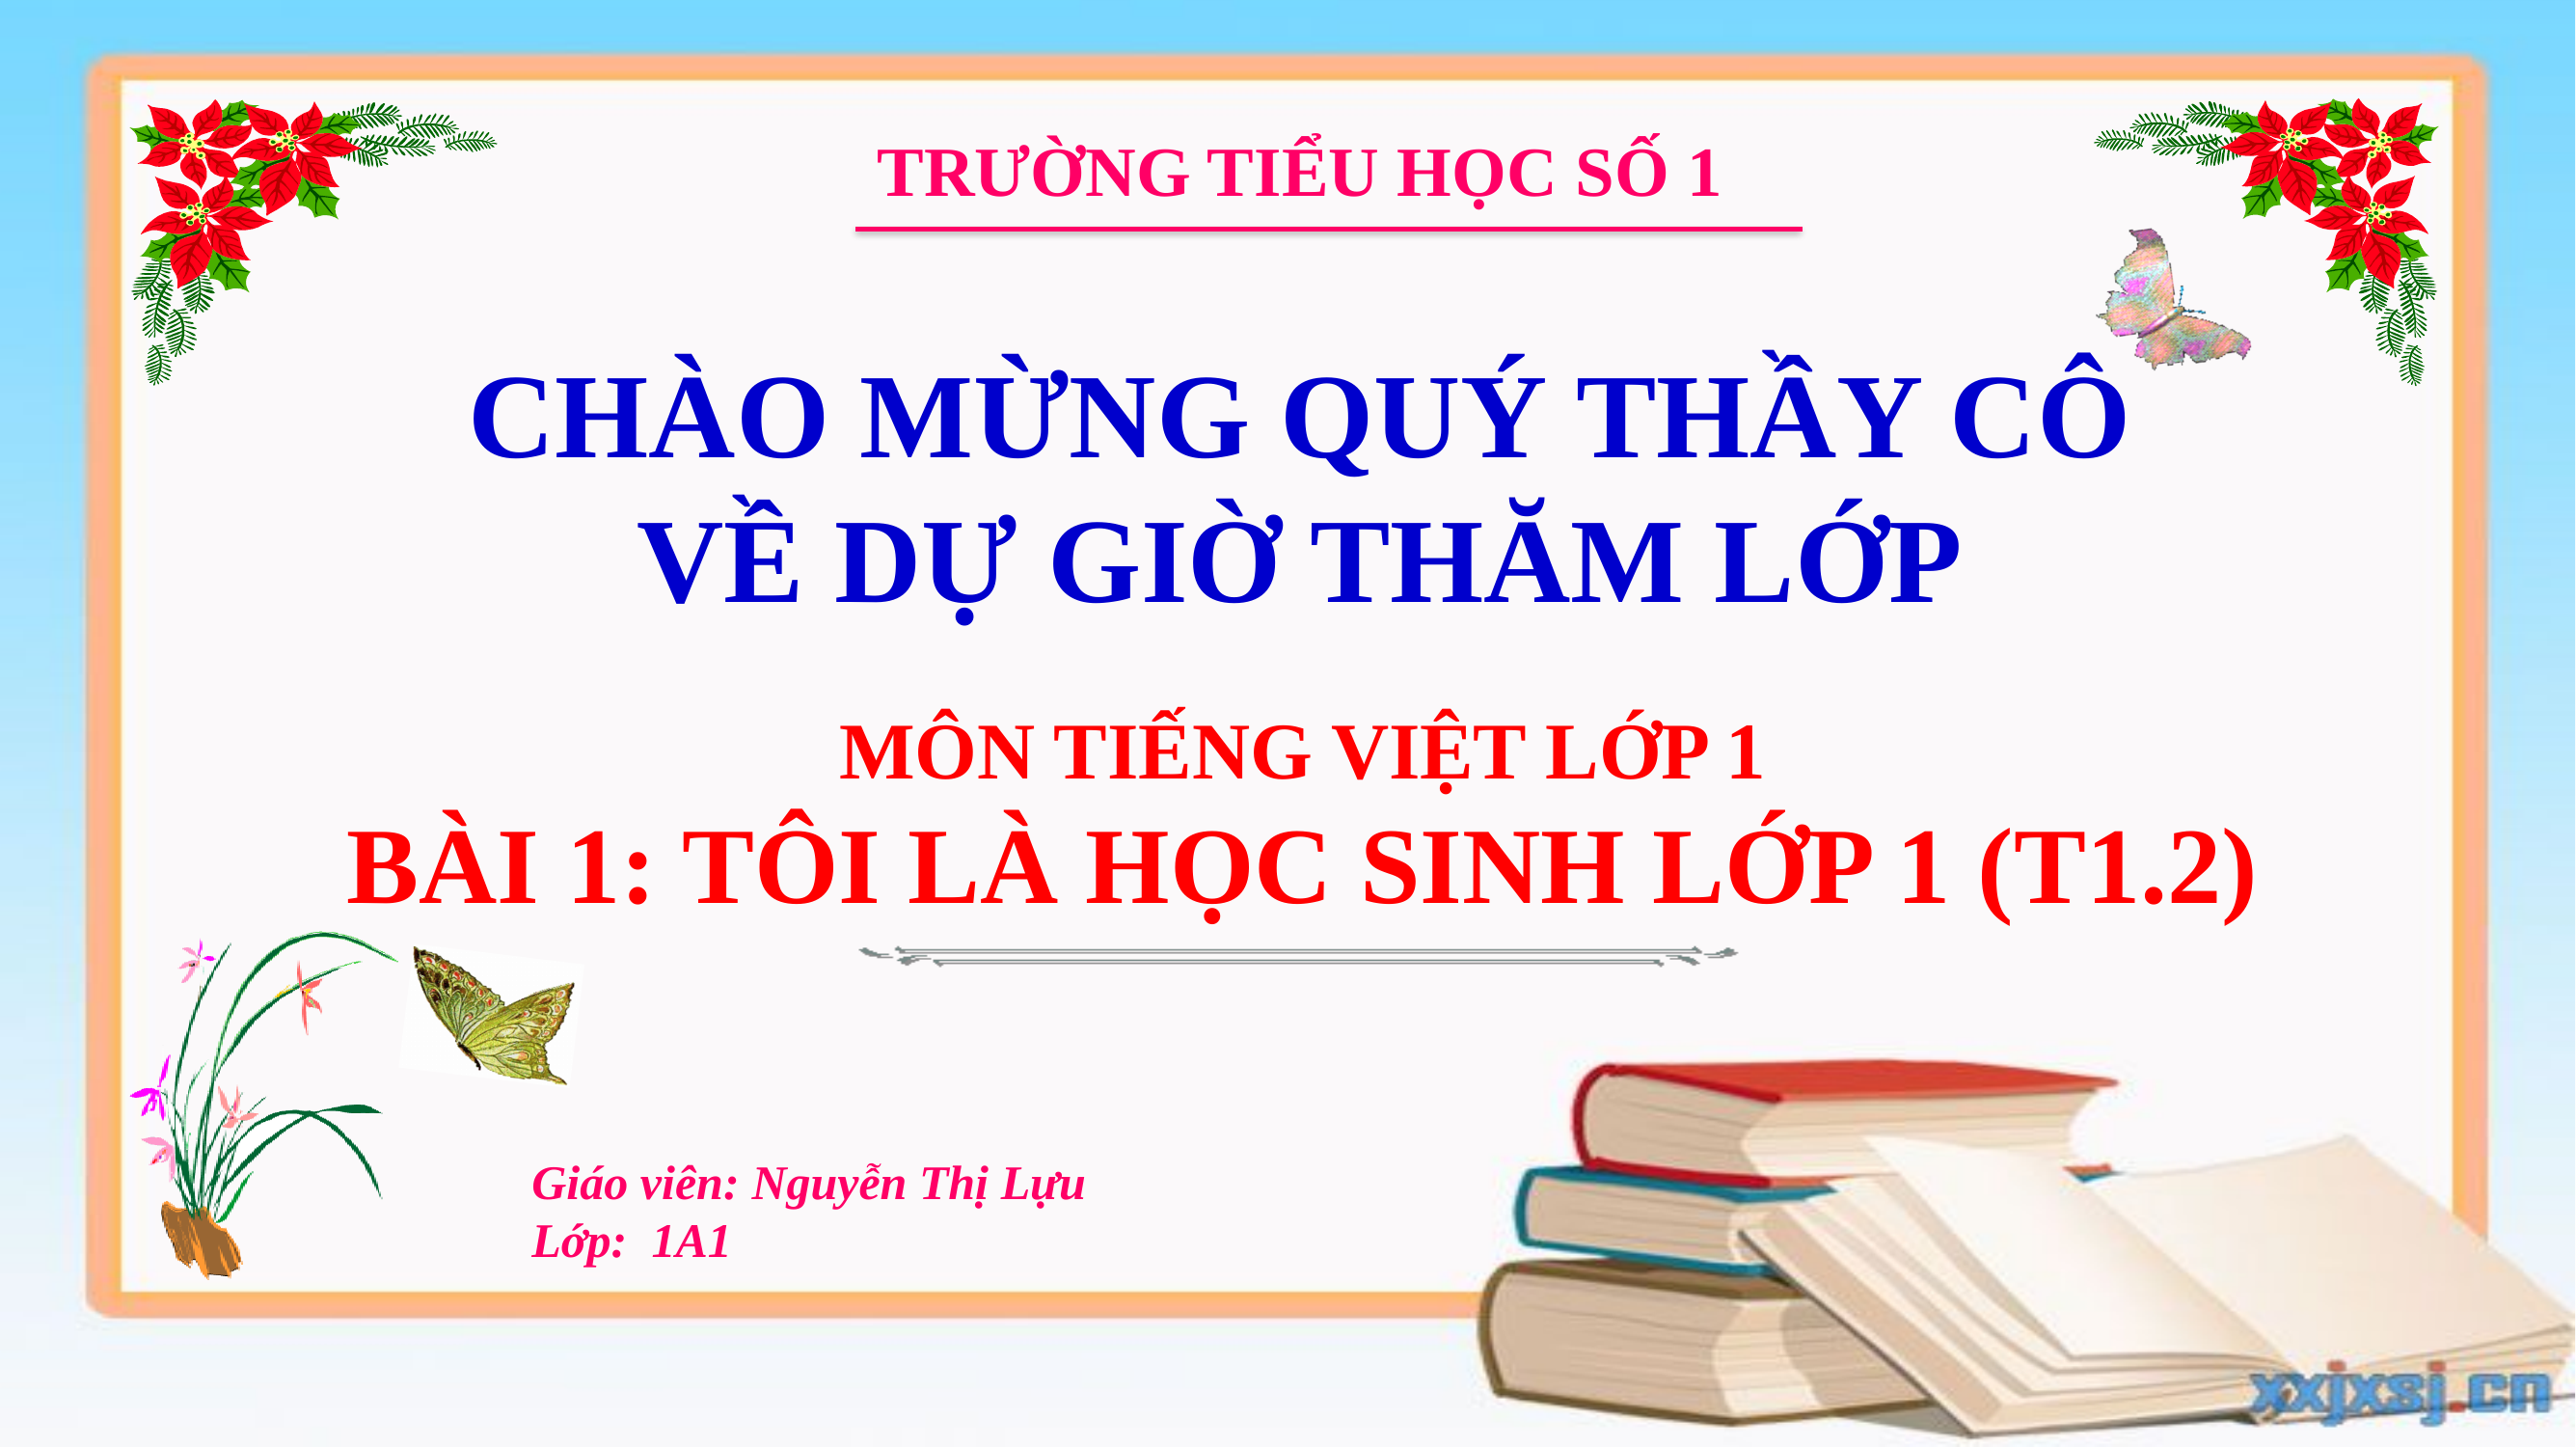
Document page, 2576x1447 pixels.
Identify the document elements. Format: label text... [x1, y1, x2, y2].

text_box CHÀO MỪNG QUÝ THẦY CÔ VỀ DỰ GIỜ THĂM LỚP [392, 325, 2208, 639]
text_box Giáo viên: Nguyễn Thị Lựu Lớp: 1A1 [508, 1139, 1454, 1278]
picture [0, 0, 2576, 1447]
text_box MÔN TIẾNG VIỆT LỚP 1 BÀI 1: TÔI LÀ HỌC SINH LỚP 1 (T1.2) [312, 687, 2293, 938]
text_box TRƯỜNG TIỂU HỌC SỐ 1 [505, 114, 2094, 222]
